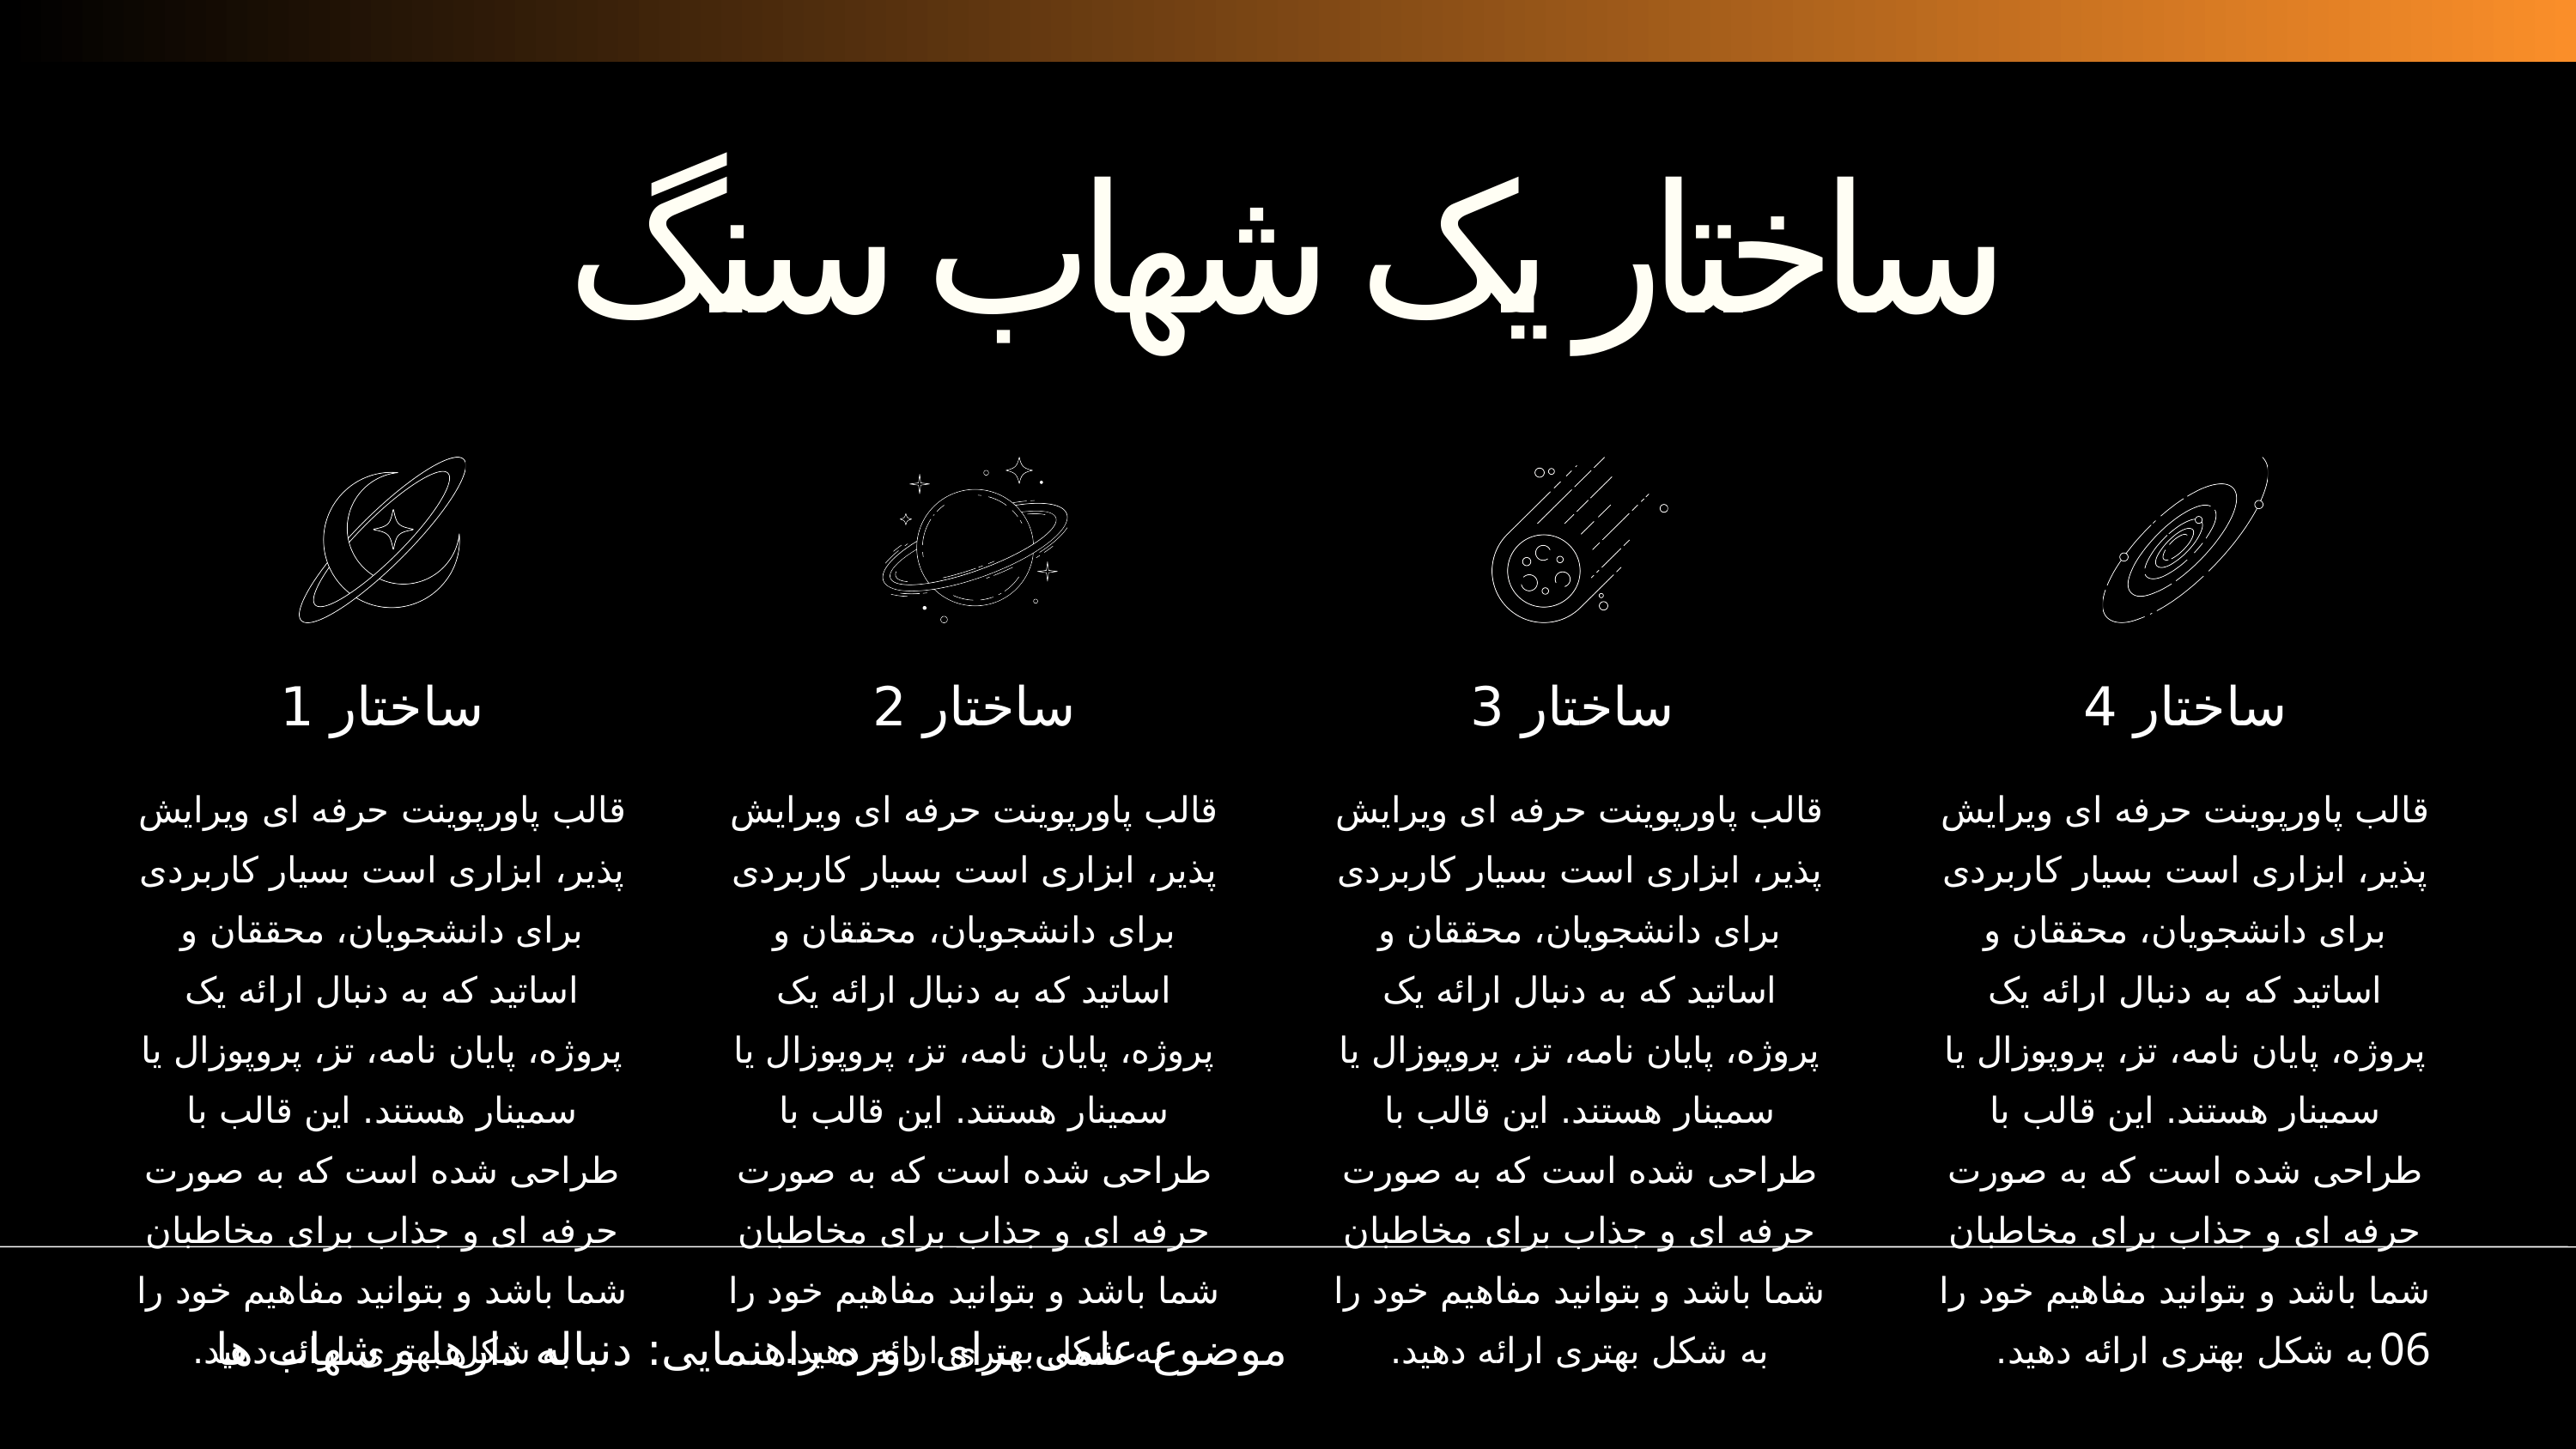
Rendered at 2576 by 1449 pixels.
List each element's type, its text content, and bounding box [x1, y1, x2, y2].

text_box ساختار یک شهاب سنگ [144, 171, 2432, 349]
text_box ساختار 2 [728, 671, 1220, 737]
text_box ساختار 3 [1334, 671, 1811, 737]
text_box [879, 457, 1070, 623]
text_box قالب پاورپوینت حرفه ای ویرایش پذیر، ابزاری است بسیار کاربردی برای دانشجویان، محققان و اساتید که به دنبال ارائه یک پروژه، پایان نامه، تز، پروپوزال یا سمینار هستند. این قالب با طراحی شده است که به صورت حرفه ای و جذاب برای مخاطبان شما باشد و بتوانید مفاهیم خود را به شکل بهتری ارائه دهید. [1939, 769, 2432, 1371]
text_box [2102, 457, 2269, 623]
text_box ساختار 4 [1939, 671, 2432, 737]
text_box قالب پاورپوینت حرفه ای ویرایش پذیر، ابزاری است بسیار کاربردی برای دانشجویان، محققان و اساتید که به دنبال ارائه یک پروژه، پایان نامه، تز، پروپوزال یا سمینار هستند. این قالب با طراحی شده است که به صورت حرفه ای و جذاب برای مخاطبان شما باشد و بتوانید مفاهیم خود را به شکل بهتری ارائه دهید. [728, 769, 1220, 1371]
text_box [1492, 457, 1668, 623]
text_box ساختار 1 [136, 671, 629, 737]
text_box 06 [1810, 1320, 2432, 1374]
text_box قالب پاورپوینت حرفه ای ویرایش پذیر، ابزاری است بسیار کاربردی برای دانشجویان، محققان و اساتید که به دنبال ارائه یک پروژه، پایان نامه، تز، پروپوزال یا سمینار هستند. این قالب با طراحی شده است که به صورت حرفه ای و جذاب برای مخاطبان شما باشد و بتوانید مفاهیم خود را به شکل بهتری ارائه دهید. [1334, 769, 1826, 1371]
text_box قالب پاورپوینت حرفه ای ویرایش پذیر، ابزاری است بسیار کاربردی برای دانشجویان، محققان و اساتید که به دنبال ارائه یک پروژه، پایان نامه، تز، پروپوزال یا سمینار هستند. این قالب با طراحی شده است که به صورت حرفه ای و جذاب برای مخاطبان شما باشد و بتوانید مفاهیم خود را به شکل بهتری ارائه دهید. [136, 769, 629, 1371]
text_box [299, 457, 466, 623]
text_box موضوع علمی برای دوره راهنمایی: دنباله دارها و شهاب ها [144, 1320, 1289, 1374]
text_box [0, 0, 2576, 63]
